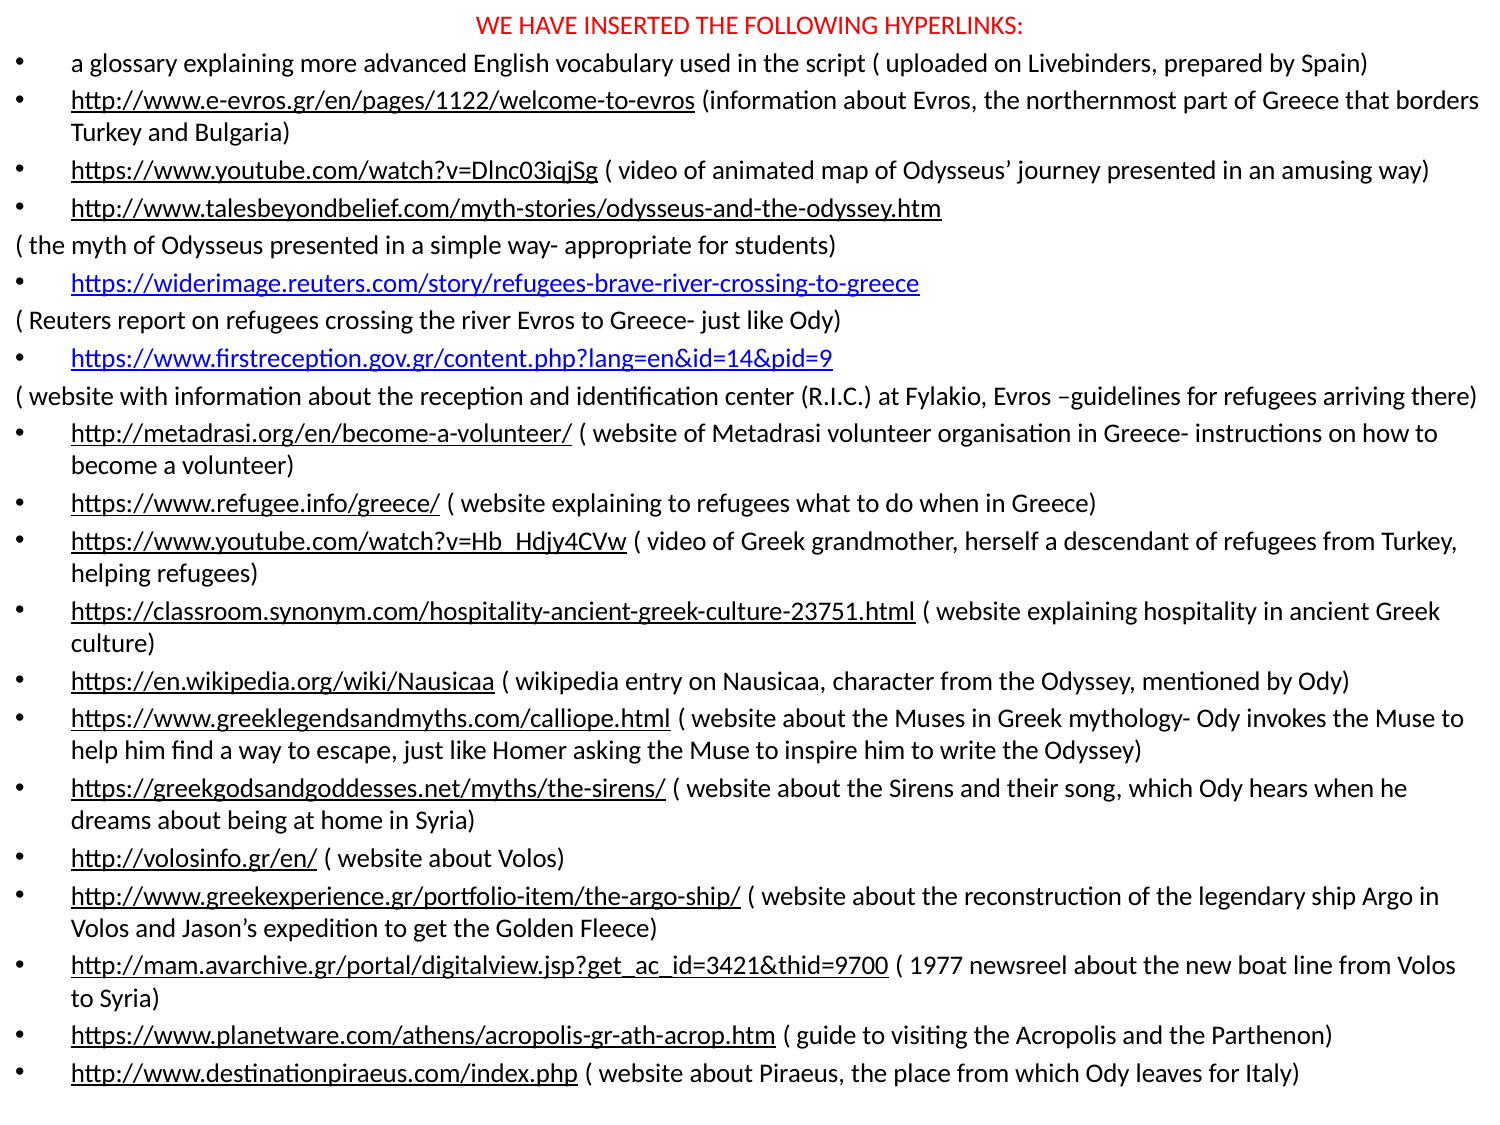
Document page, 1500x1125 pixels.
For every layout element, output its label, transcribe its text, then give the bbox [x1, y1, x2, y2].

list WE HAVE INSERTED THE FOLLOWING HYPERLINKS: a glossary explaining more advanced English vocabulary used in the script ( uploaded on Livebinders, prepared by Spain) http://www.e-evros.gr/en/pages/1122/welcome-to-evros (information about Evros, the northernmost part of Greece that borders Turkey and Bulgaria) https://www.youtube.com/watch?v=Dlnc03iqjSg ( video of animated map of Odysseus’ journey presented in an amusing way) http://www.talesbeyondbelief.com/myth-stories/odysseus-and-the-odyssey.htm ( the myth of Odysseus presented in a simple way- appropriate for students) https://widerimage.reuters.com/story/refugees-brave-river-crossing-to-greece ( Reuters report on refugees crossing the river Evros to Greece- just like Ody) https://www.firstreception.gov.gr/content.php?lang=en&id=14&pid=9 ( website with information about the reception and identification center (R.I.C.) at Fylakio, Evros –guidelines for refugees arriving there) http://metadrasi.org/en/become-a-volunteer/ ( website of Metadrasi volunteer organisation in Greece- instructions on how to become a volunteer) https://www.refugee.info/greece/ ( website explaining to refugees what to do when in Greece) https://www.youtube.com/watch?v=Hb_Hdjy4CVw ( video of Greek grandmother, herself a descendant of refugees from Turkey, helping refugees) https://classroom.synonym.com/hospitality-ancient-greek-culture-23751.html ( website explaining hospitality in ancient Greek culture) https://en.wikipedia.org/wiki/Nausicaa ( wikipedia entry on Nausicaa, character from the Odyssey, mentioned by Ody) https://www.greeklegendsandmyths.com/calliope.html ( website about the Muses in Greek mythology- Ody invokes the Muse to help him find a way to escape, just like Homer asking the Muse to inspire him to write the Odyssey) https://greekgodsandgoddesses.net/myths/the-sirens/ ( website about the Sirens and their song, which Ody hears when he dreams about being at home in Syria) http://volosinfo.gr/en/ ( website about Volos) http://www.greekexperience.gr/portfolio-item/the-argo-ship/ ( website about the reconstruction of the legendary ship Argo in Volos and Jason’s expedition to get the Golden Fleece) http://mam.avarchive.gr/portal/digitalview.jsp?get_ac_id=3421&thid=9700 ( 1977 newsreel about the new boat line from Volos to Syria) https://www.planetware.com/athens/acropolis-gr-ath-acrop.htm ( guide to visiting the Acropolis and the Parthenon) http://www.destinationpiraeus.com/index.php ( website about Piraeus, the place from which Ody leaves for Italy) [0, 0, 1500, 1125]
